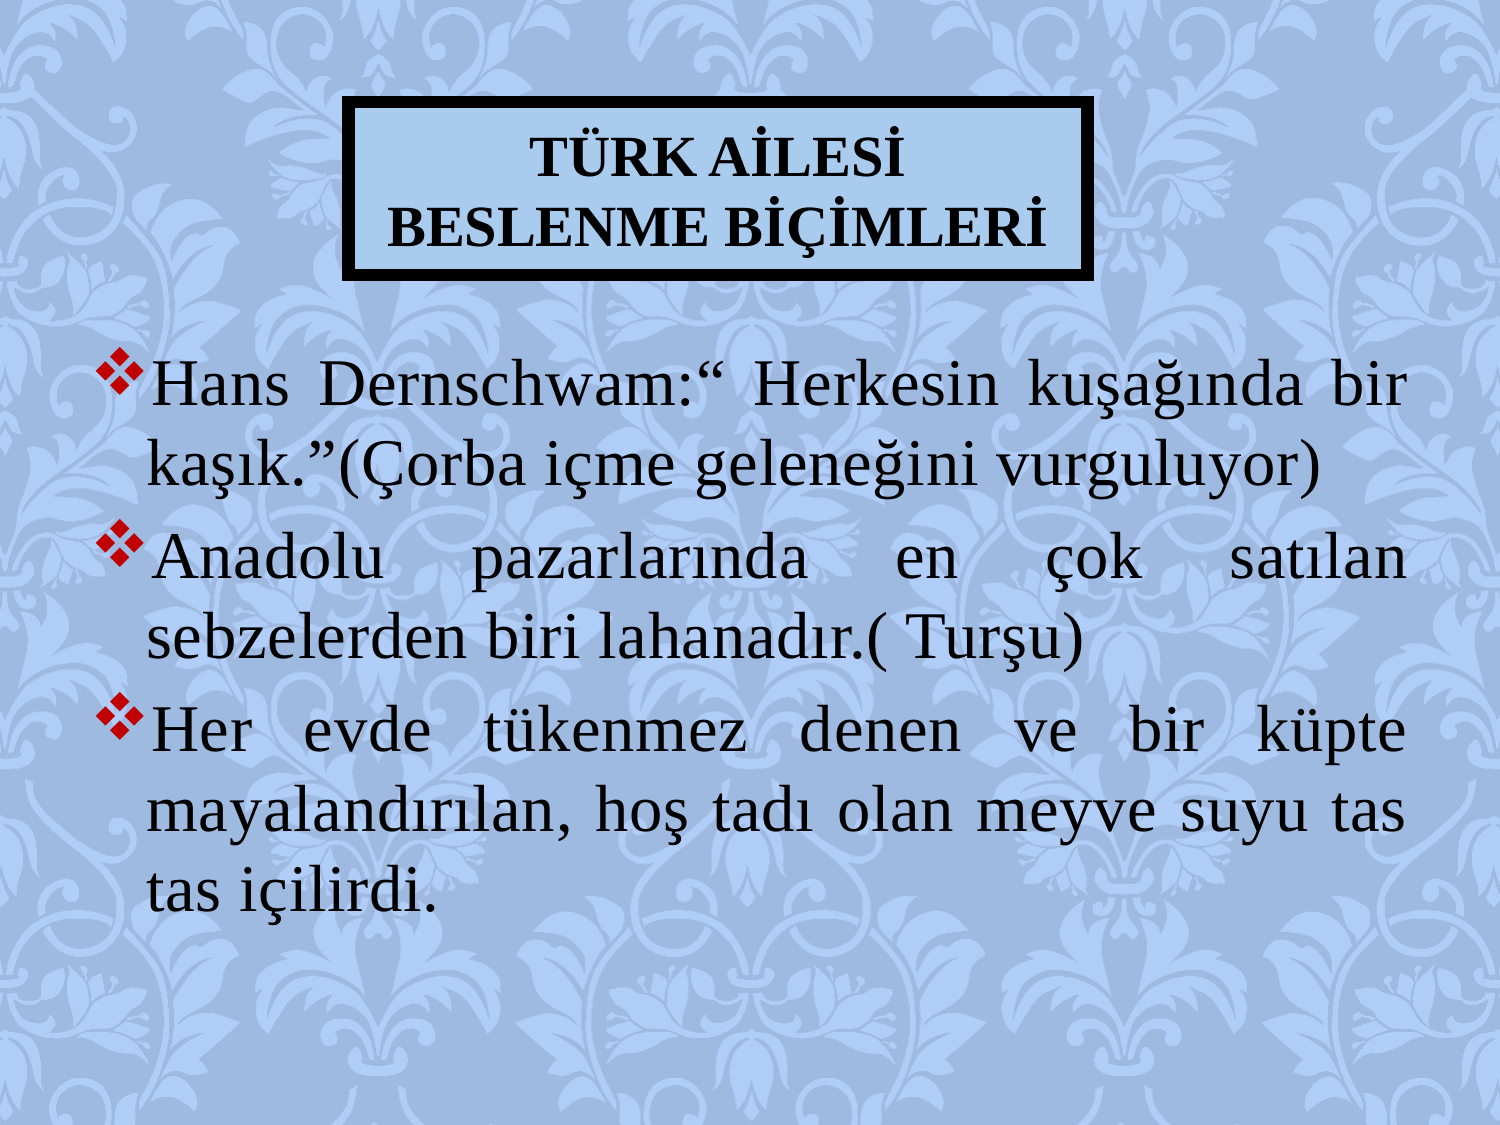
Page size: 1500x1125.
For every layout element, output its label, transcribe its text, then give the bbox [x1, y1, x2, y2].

list Hans Dernschwam:“ Herkesin kuşağında bir kaşık.”(Çorba içme geleneğini vurguluyor) Anadolu pazarlarında en çok satılan sebzelerden biri lahanadır.( Turşu) Her evde tükenmez denen ve bir küpte mayalandırılan, hoş tadı olan meyve suyu tas tas içilirdi. [75, 331, 1425, 1000]
title Türk ailesi beslenme biçimleri [342, 96, 1094, 281]
